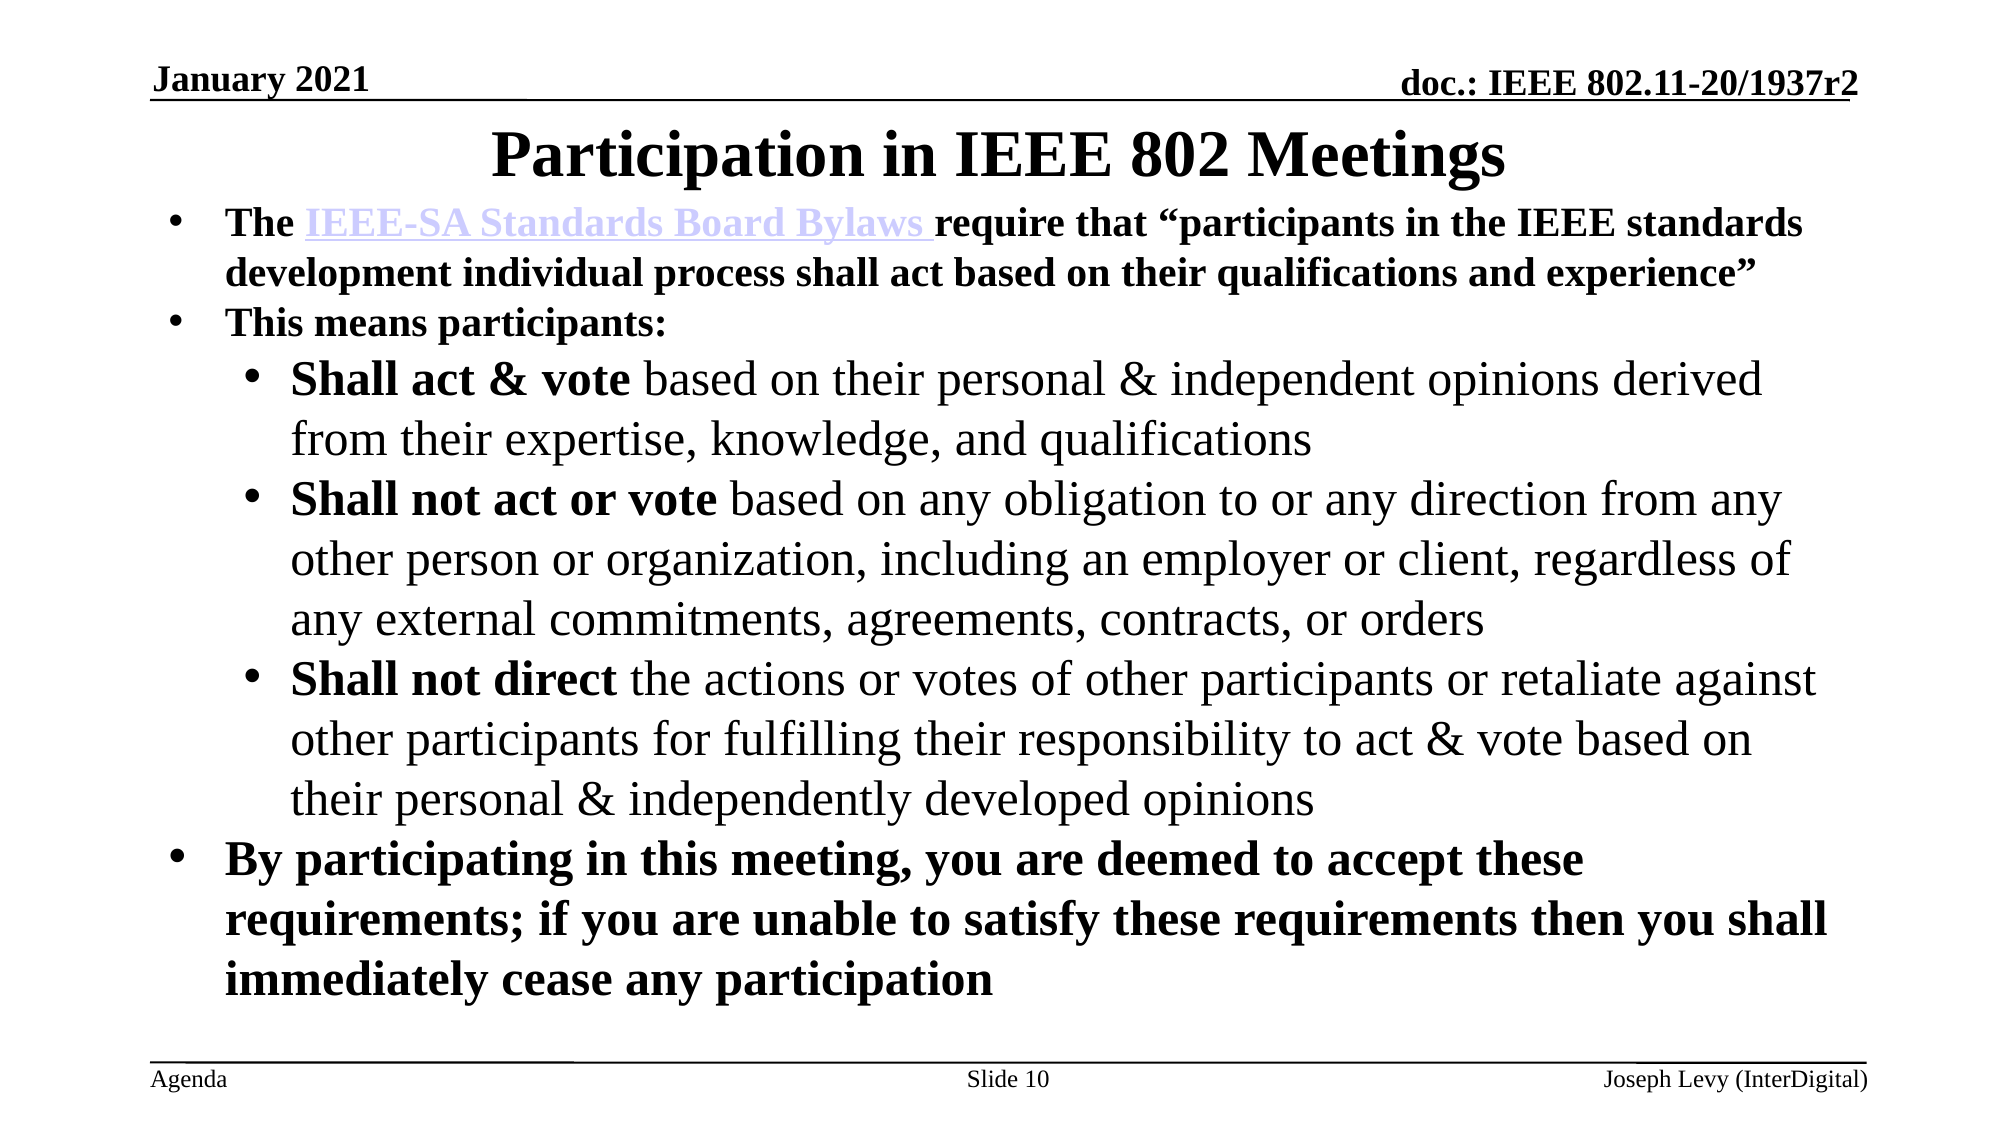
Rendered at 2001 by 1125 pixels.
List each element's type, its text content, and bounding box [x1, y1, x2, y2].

slide_number Slide 10 [950, 1061, 1067, 1123]
title Participation in IEEE 802 Meetings [149, 112, 1850, 188]
footer Joseph Levy (InterDigital) [1171, 1061, 1869, 1093]
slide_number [152, 54, 563, 100]
list The IEEE-SA Standards Board Bylaws require that “participants in the IEEE standards development individual process shall act based on their qualifications and experience” This means participants: Shall act & vote based on their personal & independent opinions derived from their expertise, knowledge, and qualifications Shall not act or vote based on any obligation to or any direction from any other person or organization, including an employer or client, regardless of any external commitments, agreements, contracts, or orders Shall not direct the actions or votes of other participants or retaliate against other participants for fulfilling their responsibility to act & vote based on their personal & independently developed opinions By participating in this meeting, you are deemed to accept these requirements; if you are unable to satisfy these requirements then you shall immediately cease any participation [153, 187, 1854, 1038]
